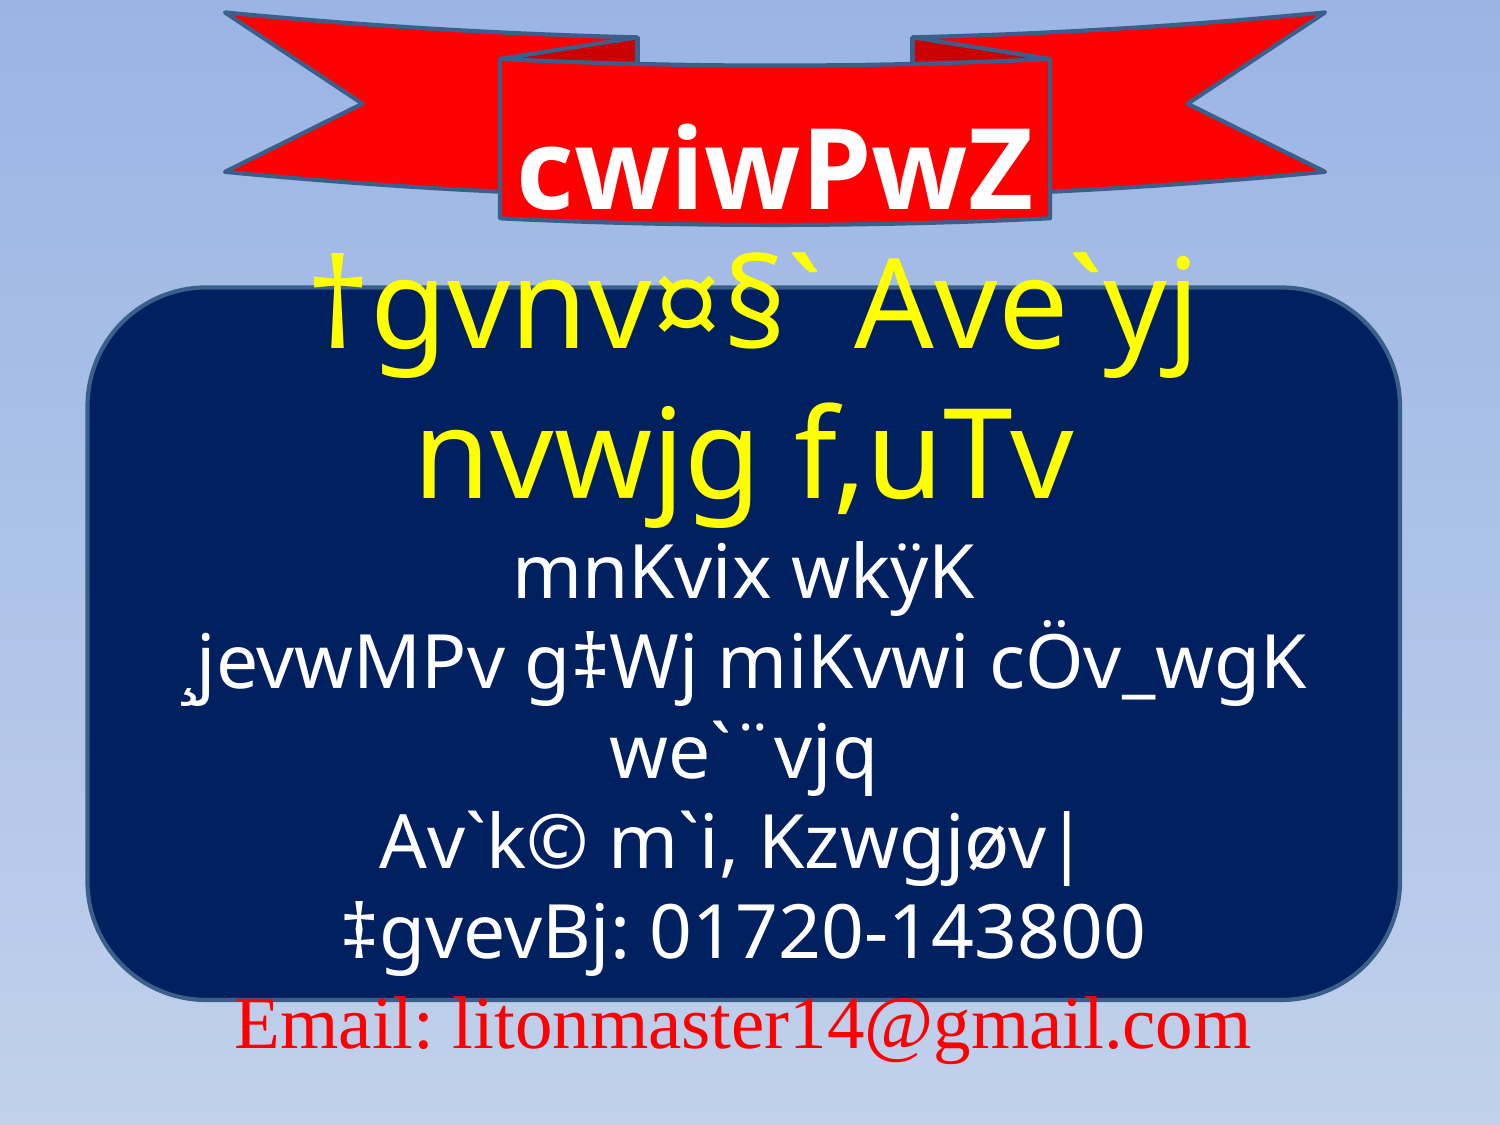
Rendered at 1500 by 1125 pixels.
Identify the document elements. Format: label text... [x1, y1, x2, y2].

text_box cwiwPwZ [222, 10, 1328, 228]
text_box †gvnv¤§` Ave`yj nvwjg f‚uTv mnKvix wkÿK ¸jevwMPv g‡Wj miKvwi cÖv_wgK we`¨vjq Av`k© m`i, Kzwgjøv| ‡gvevBj: 01720-143800 Email: litonmaster14@gmail.com [85, 285, 1403, 1003]
